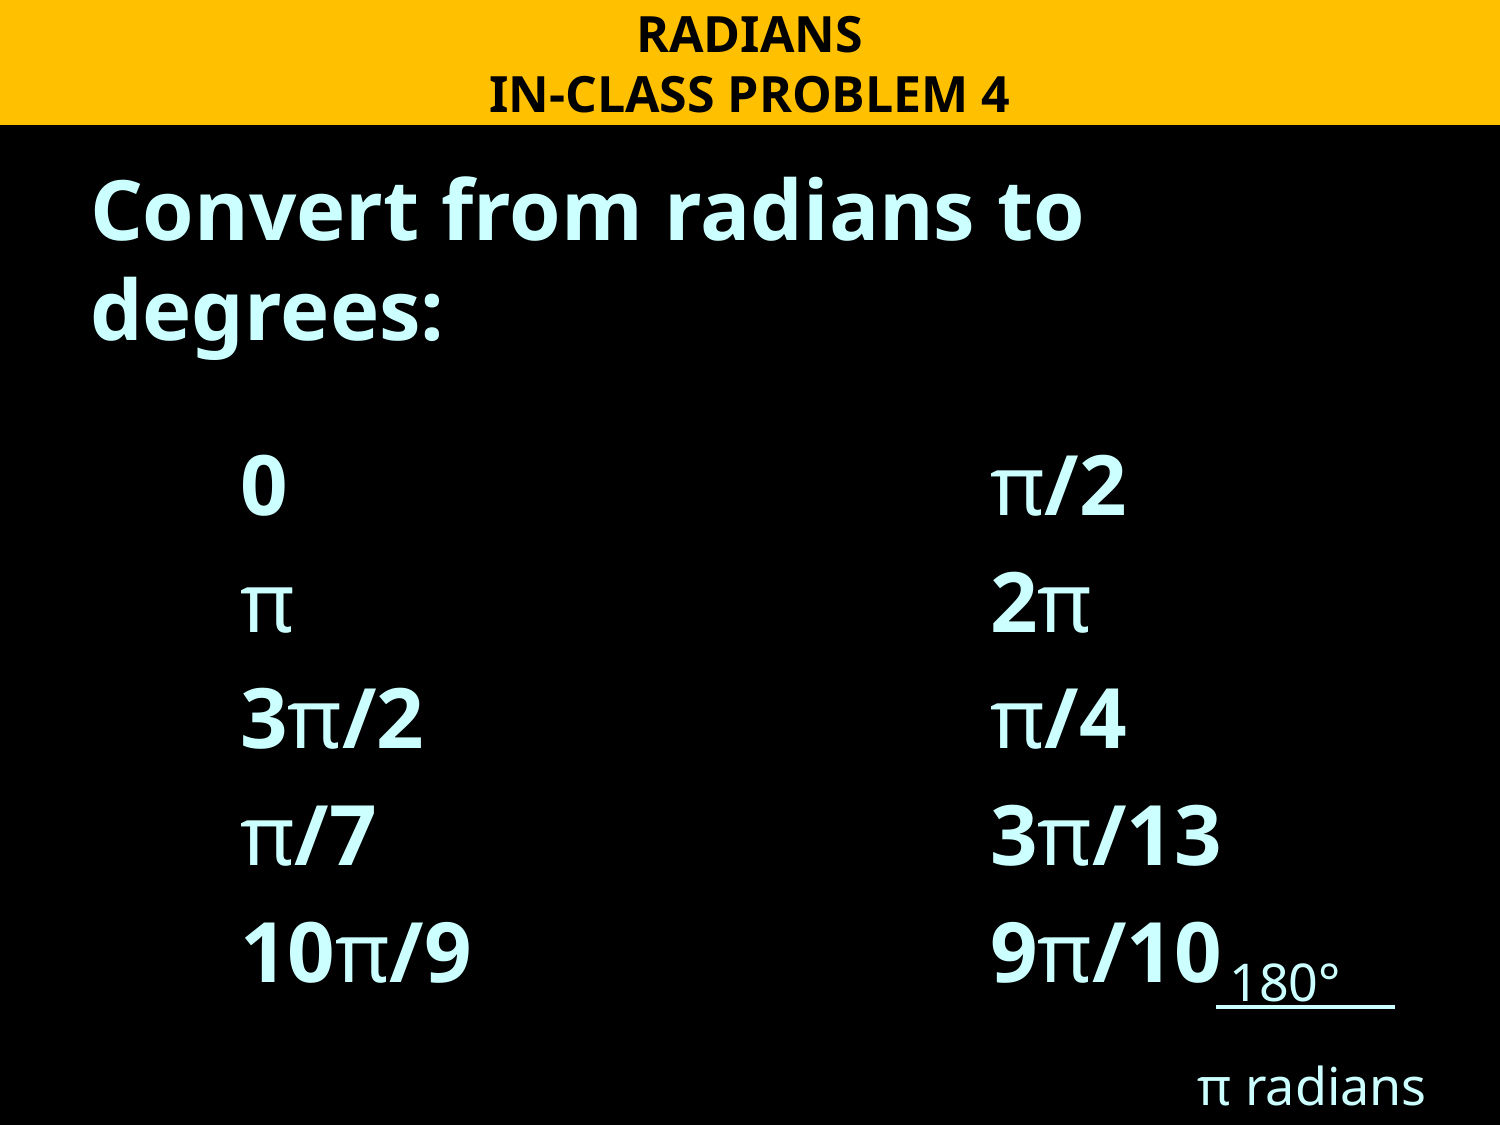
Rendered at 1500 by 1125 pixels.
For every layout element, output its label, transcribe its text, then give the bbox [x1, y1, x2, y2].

text_box RADIANS IN-CLASS PROBLEM 4 [0, 0, 1500, 125]
list Convert from radians to degrees: 0 π/2 π 2π 3π/2 π/4 π/7 3π/13 10π/9 9π/10 [75, 149, 1475, 1075]
text_box 180° . π radians [1124, 941, 1500, 1123]
